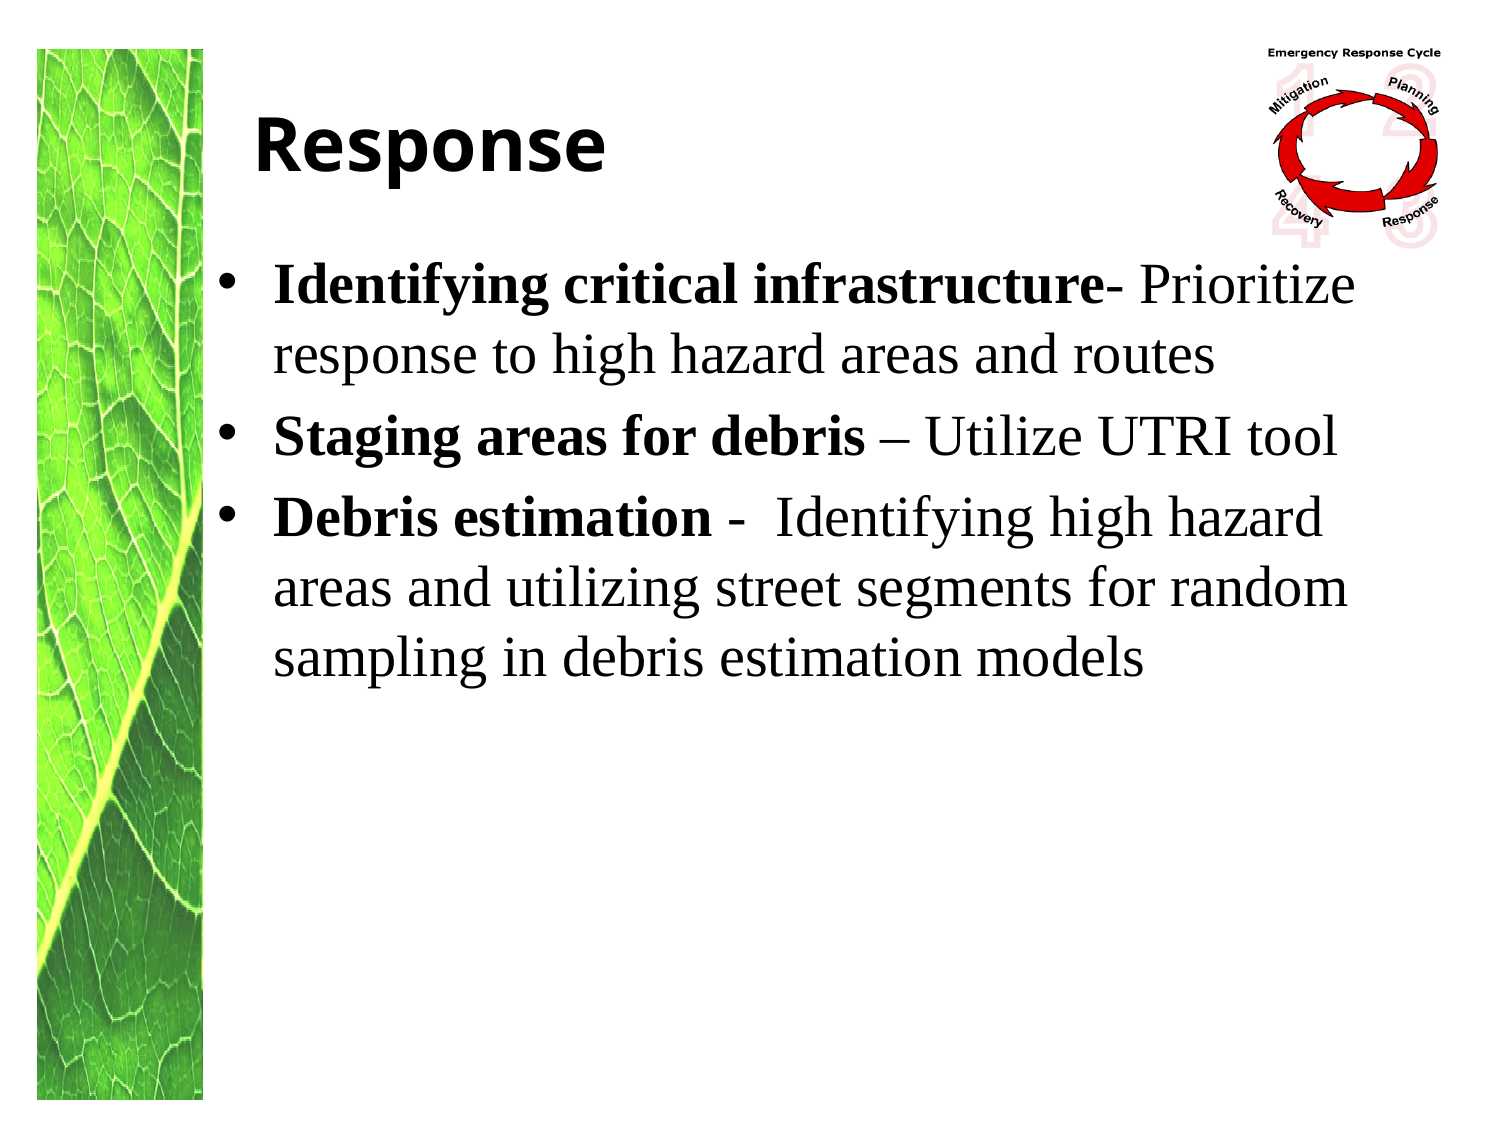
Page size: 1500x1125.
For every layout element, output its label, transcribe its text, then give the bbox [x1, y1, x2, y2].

list Identifying critical infrastructure- Prioritize response to high hazard areas and routes Staging areas for debris – Utilize UTRI tool Debris estimation - Identifying high hazard areas and utilizing street segments for random sampling in debris estimation models [207, 237, 1425, 1100]
picture [37, 49, 203, 1101]
picture [1262, 45, 1447, 251]
title Response [237, 45, 1261, 237]
